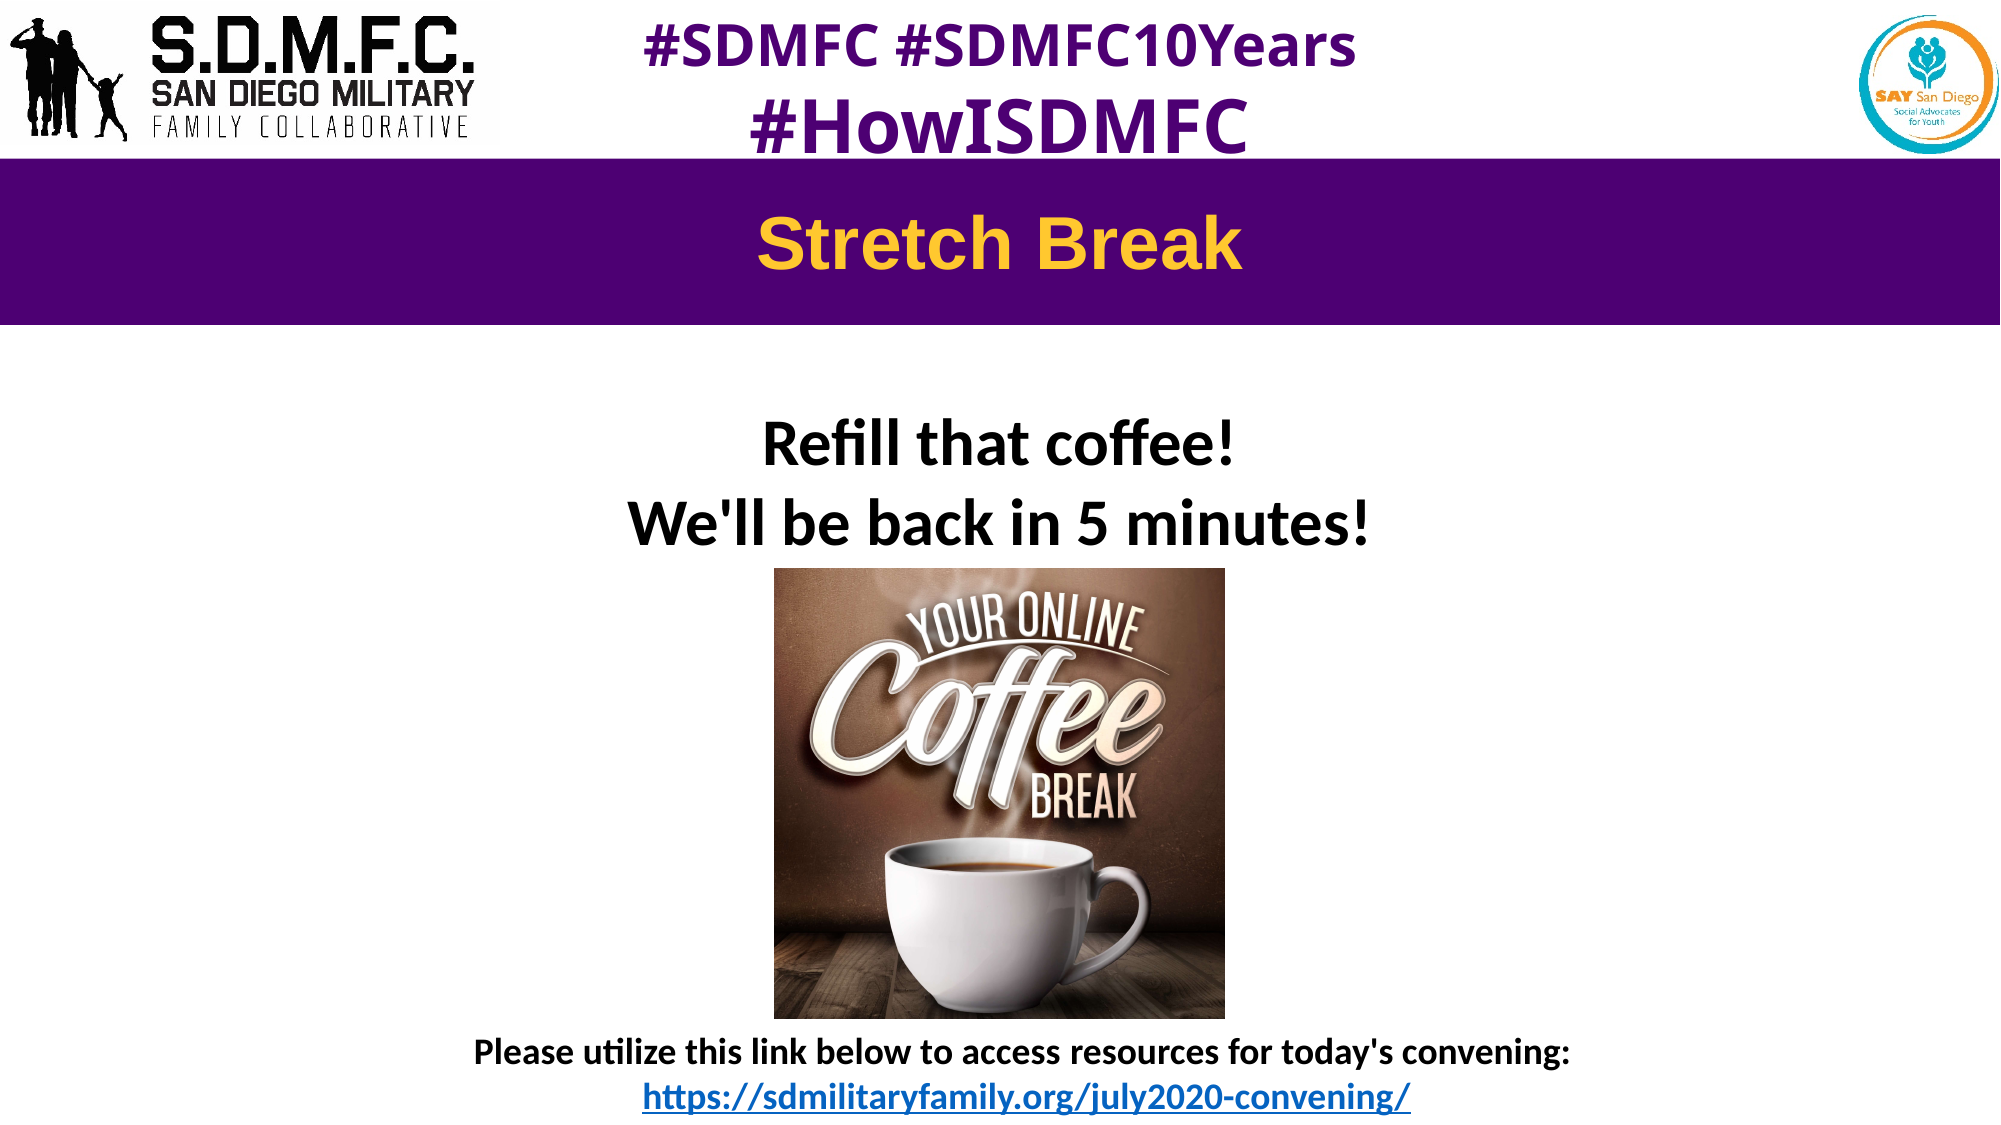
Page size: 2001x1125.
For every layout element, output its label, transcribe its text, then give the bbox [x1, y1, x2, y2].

text_box Refill that coffee! We'll be back in 5 minutes! [129, 391, 1871, 567]
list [0, 1, 500, 145]
text_box #SDMFC #SDMFC10Years #HowISDMFC [626, 5, 1374, 157]
picture [774, 568, 1225, 1019]
text_box Please utilize this link below to access resources for today's convening: https://sdmilitaryfamily.org/july2020-convening/ [250, 1019, 1804, 1125]
picture [1859, 15, 1999, 154]
text_box [0, 157, 2000, 326]
text_box Stretch Break [275, 187, 1725, 293]
